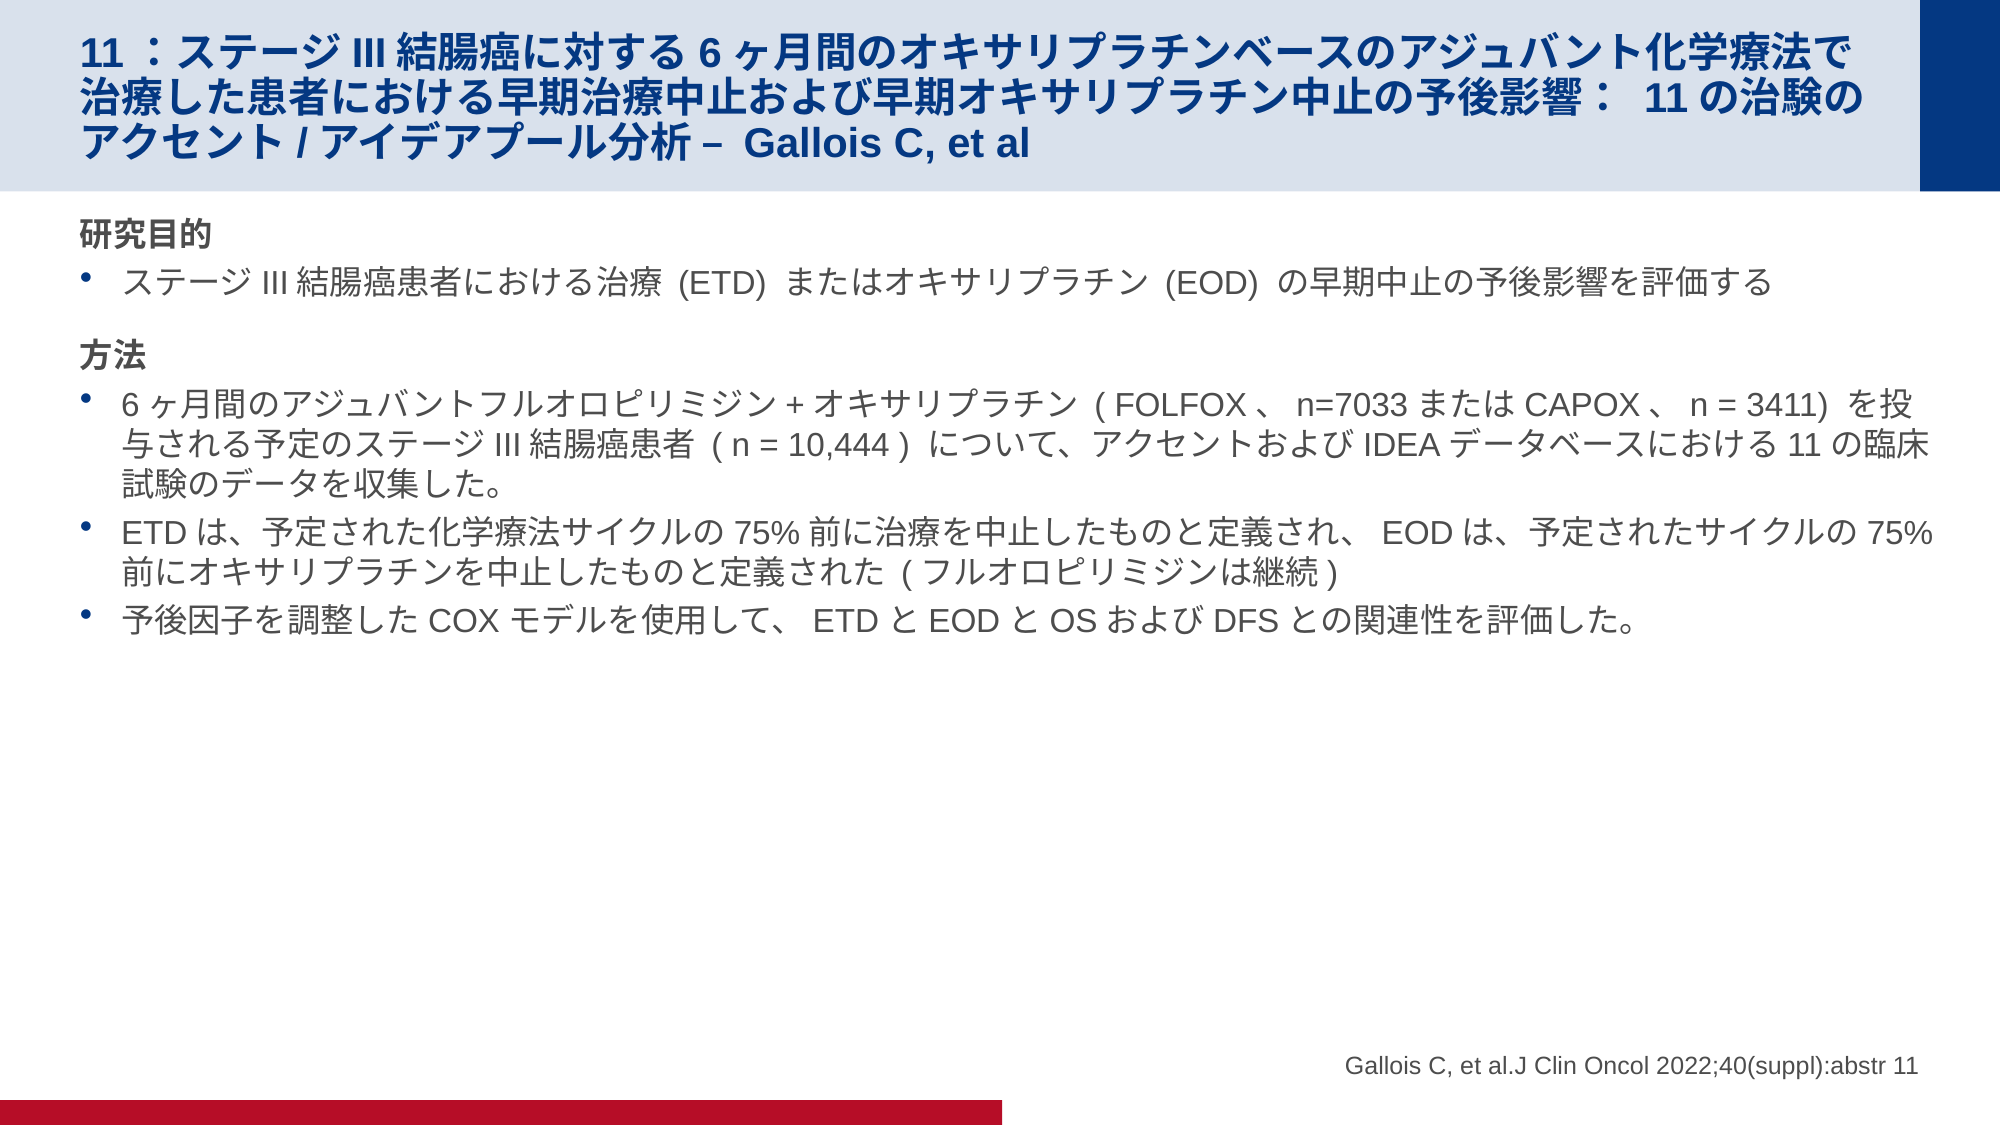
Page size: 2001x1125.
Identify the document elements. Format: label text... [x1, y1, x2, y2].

list 研究目的 ステージIII結腸癌患者における治療 (ETD) またはオキサリプラチン (EOD) の早期中止の予後影響を評価する 方法 6ヶ月間のアジュバントフルオロピリミジン+オキサリプラチン ( FOLFOX、n=7033またはCAPOX、n = 3411) を投与される予定のステージIII結腸癌患者 ( n = 10,444 ) について、アクセントおよびIDEAデータベースにおける11の臨床試験のデータを収集した。 ETDは、予定された化学療法サイクルの75%前に治療を中止したものと定義され、EODは、予定されたサイクルの75%前にオキサリプラチンを中止したものと定義された (フルオロピリミジンは継続) 予後因子を調整したCOXモデルを使用して、ETDとEODとOSおよびDFSとの関連性を評価した。 [79, 205, 1943, 985]
list Gallois C, et al.J Clin Oncol 2022;40(suppl):abstr 11 [1016, 999, 1921, 1080]
title 11：ステージIII結腸癌に対する6ヶ月間のオキサリプラチンベースのアジュバント化学療法で治療した患者における早期治療中止および早期オキサリプラチン中止の予後影響： 11の治験のアクセント/アイデアプール分析 – Gallois C, et al [79, 29, 1891, 162]
